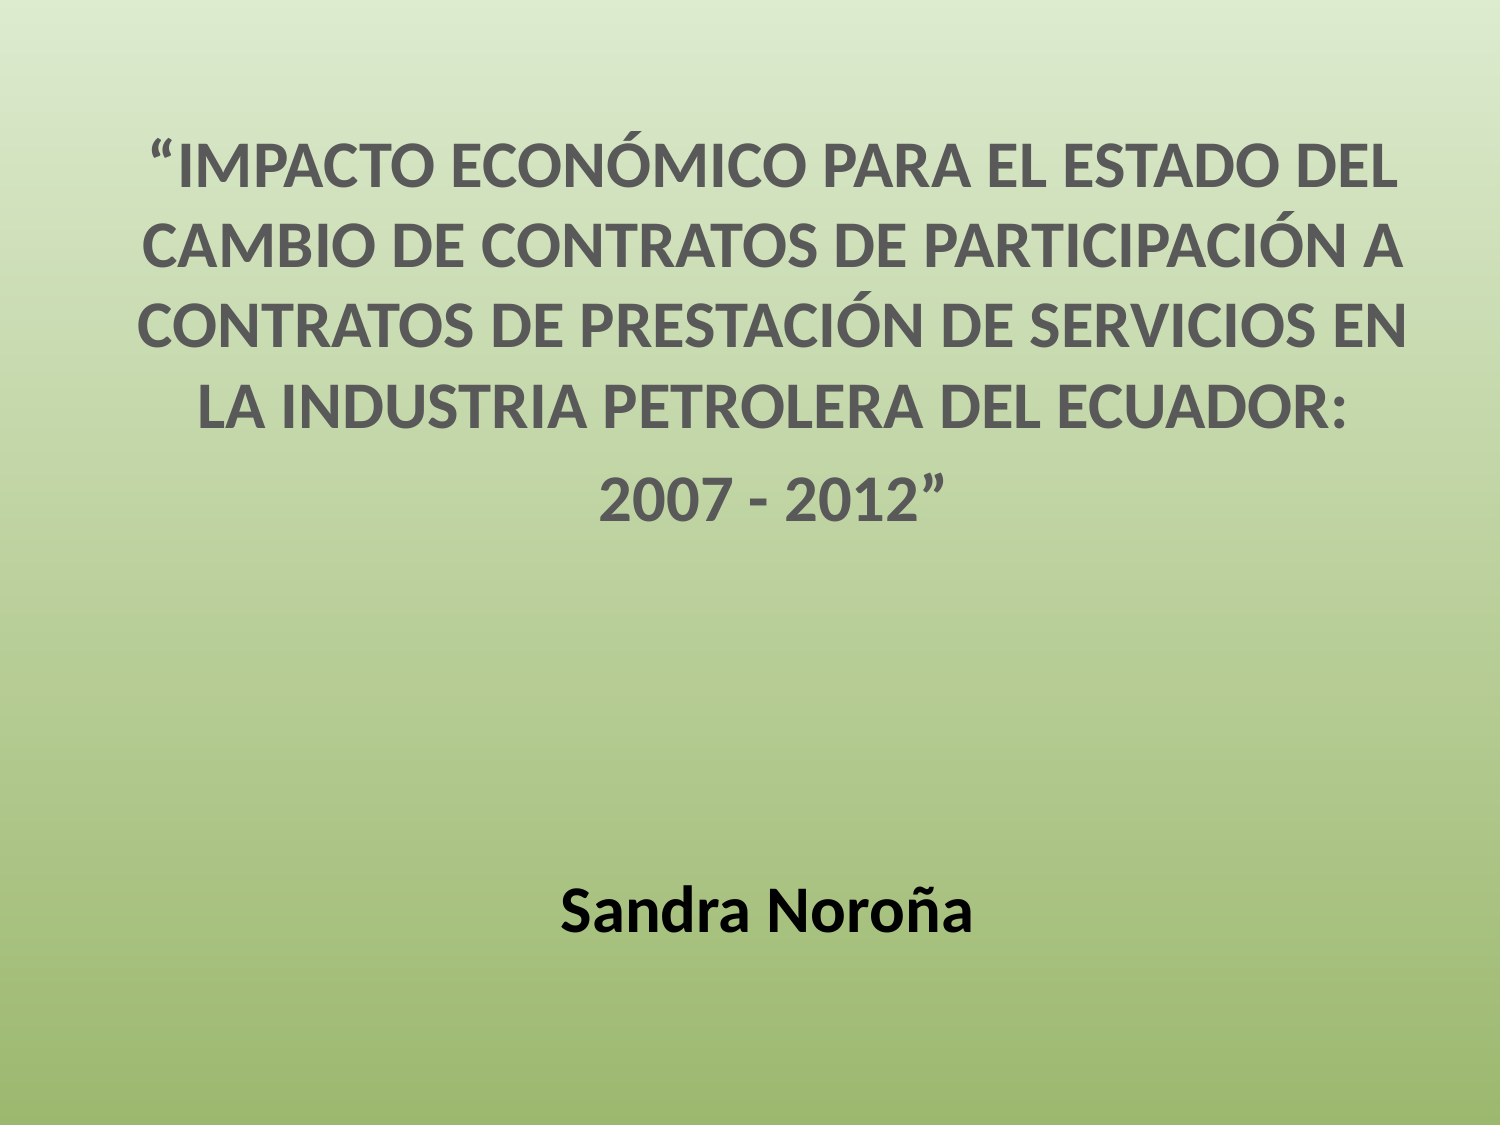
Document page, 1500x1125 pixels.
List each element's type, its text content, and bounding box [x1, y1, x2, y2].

text_box Sandra Noroña [147, 857, 1388, 1125]
subtitle “IMPACTO ECONÓMICO PARA EL ESTADO DEL CAMBIO DE CONTRATOS DE PARTICIPACIÓN A CONTRATOS DE PRESTACIÓN DE SERVICIOS EN LA INDUSTRIA PETROLERA DEL ECUADOR: 2007 - 2012” [88, 113, 1459, 575]
